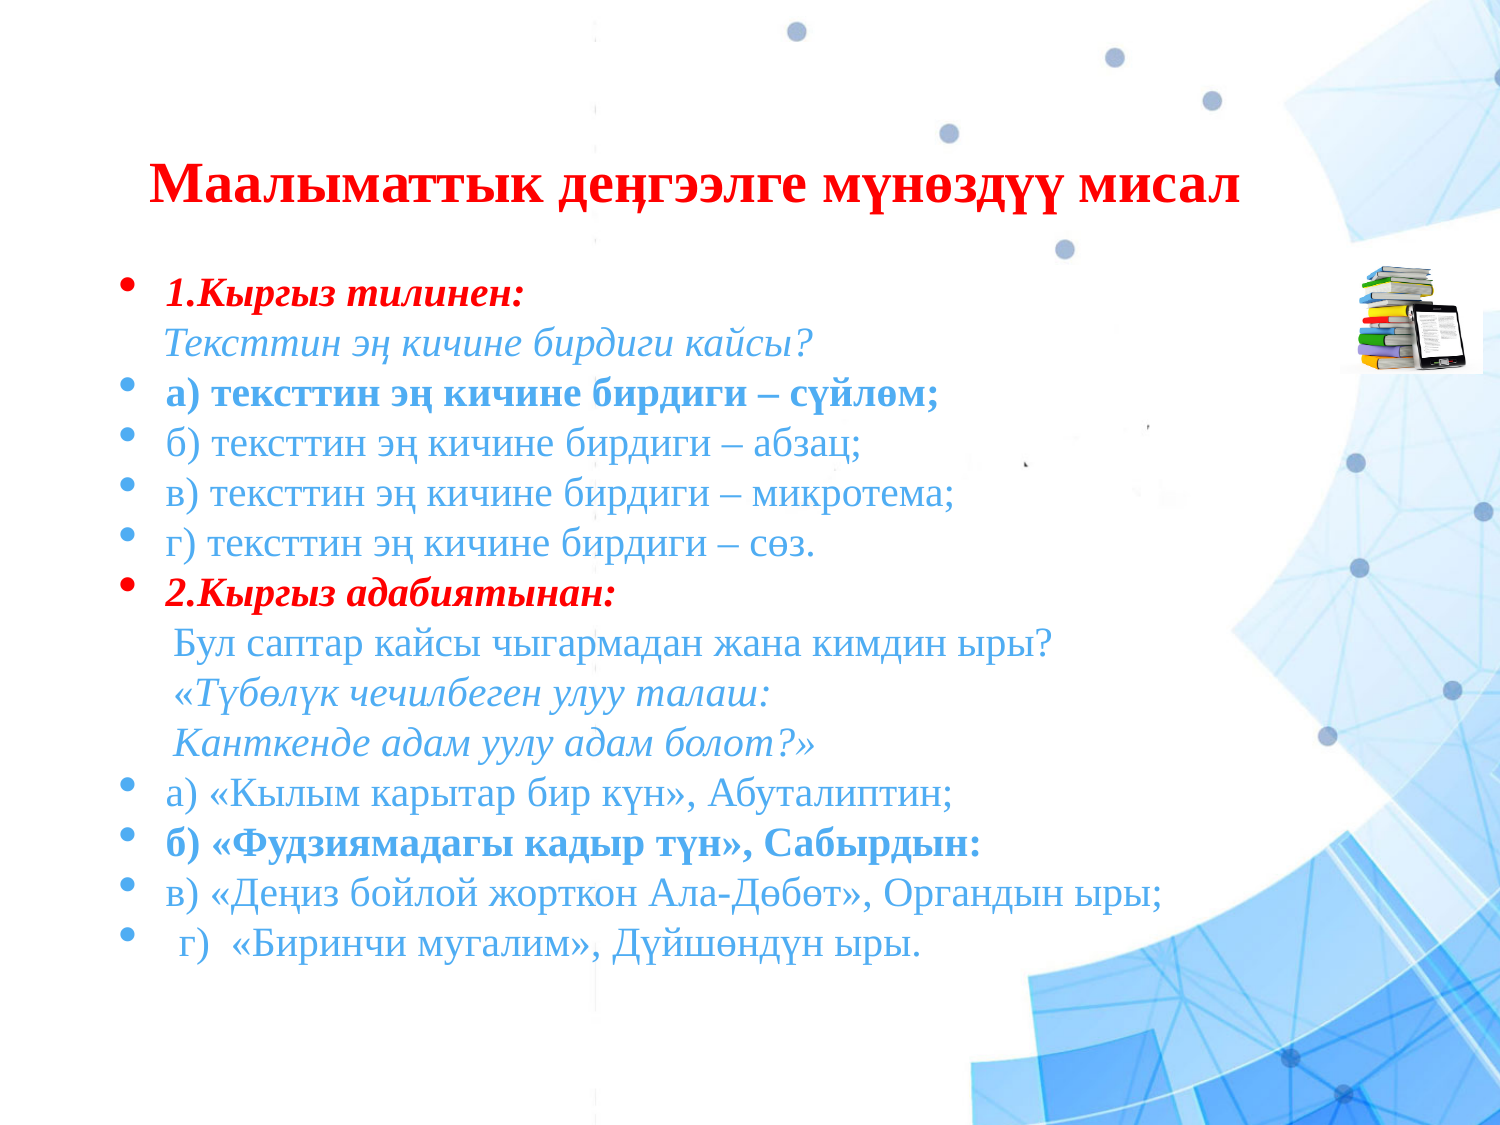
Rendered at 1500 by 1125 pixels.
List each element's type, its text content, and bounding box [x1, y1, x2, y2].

text_box Маалыматтык деӊгээлге мүнөздүү мисал 1.Кыргыз тилинен: Тексттин эң кичине бирдиги кайсы? а) тексттин эң кичине бирдиги – сүйлөм; б) тексттин эң кичине бирдиги – абзац; в) тексттин эң кичине бирдиги – микротема; г) тексттин эң кичине бирдиги – сөз. 2.Кыргыз адабиятынан: Бул саптар кайсы чыгармадан жана кимдин ыры? «Түбөлүк чечилбеген улуу талаш: Канткенде адам уулу адам болот?» а) «Кылым карытар бир күн», Абуталиптин; б) «Фудзиямадагы кадыр түн», Сабырдын: в) «Деңиз бойлой жорткон Ала-Дөбөт», Органдын ыры; г) «Биринчи мугалим», Дүйшөндүн ыры. [105, 137, 1347, 1048]
picture [0, 0, 1500, 1125]
text_box [1079, 588, 1500, 1125]
